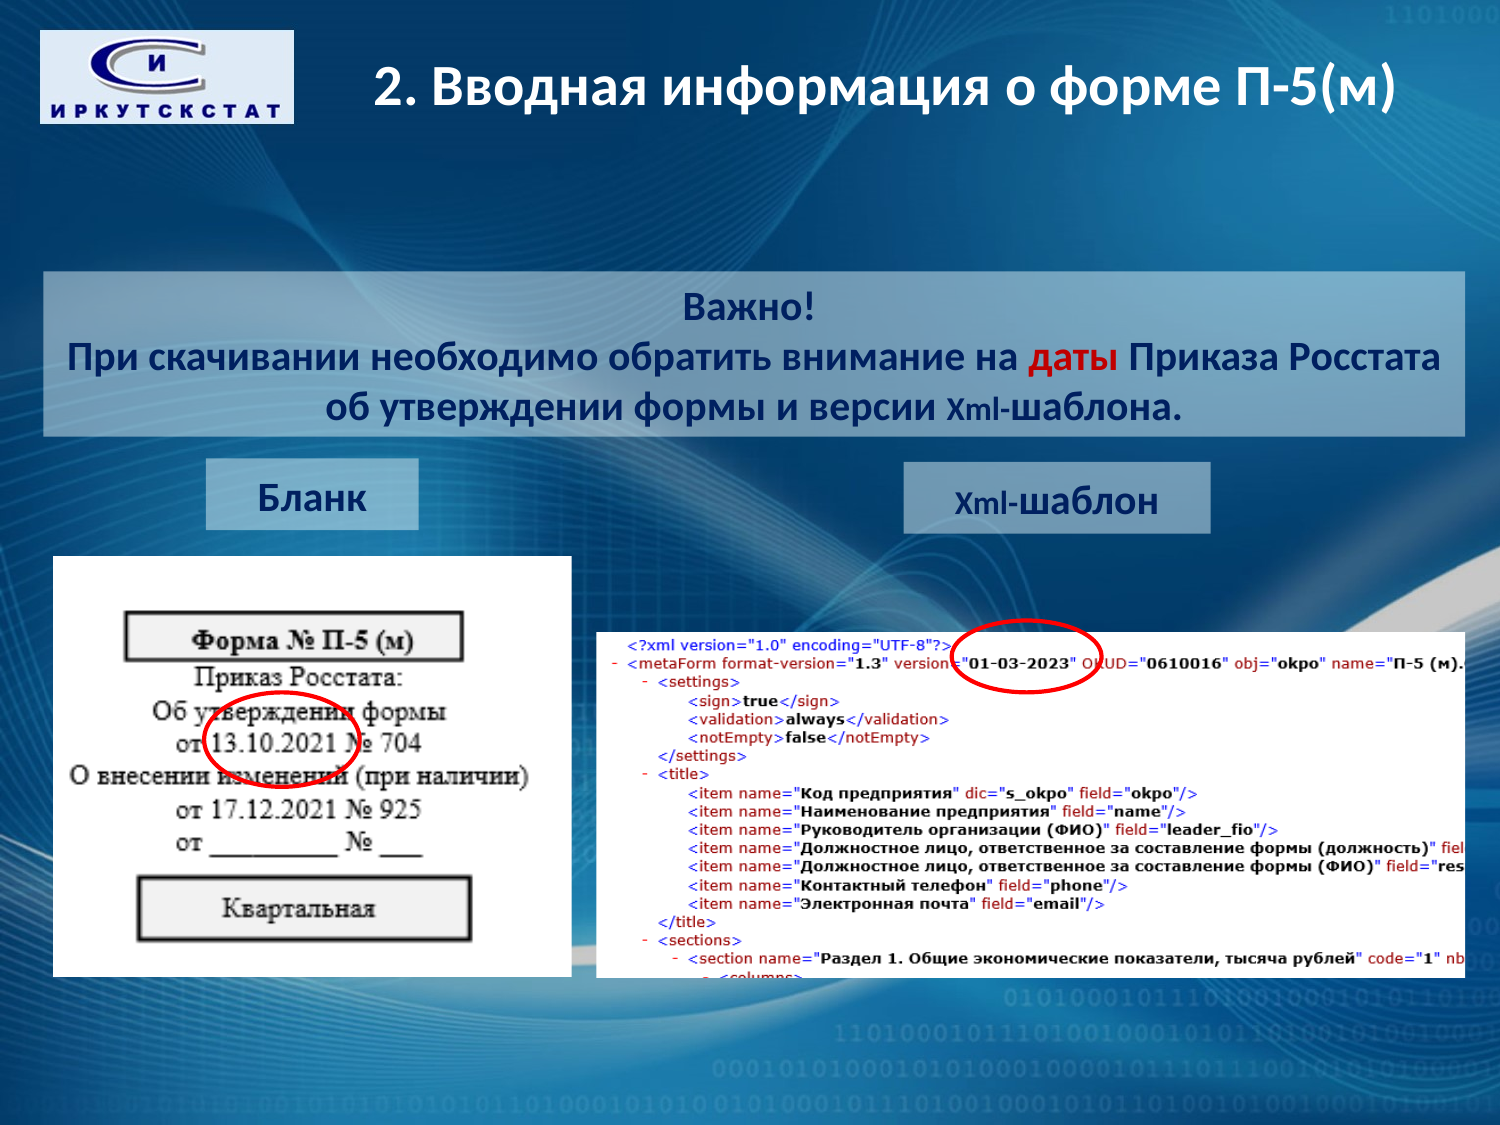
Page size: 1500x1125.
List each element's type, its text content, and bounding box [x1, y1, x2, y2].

text_box Бланк [205, 458, 419, 531]
picture [0, 0, 1500, 1125]
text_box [596, 620, 1466, 978]
text_box Xml-шаблон [903, 461, 1211, 534]
text_box 2. Вводная информация о форме П-5(м) [306, 28, 1466, 136]
text_box Важно! При скачивании необходимо обратить внимание на даты Приказа Росстата об утверждении формы и версии Xml-шаблона. [43, 271, 1466, 437]
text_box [52, 556, 572, 977]
